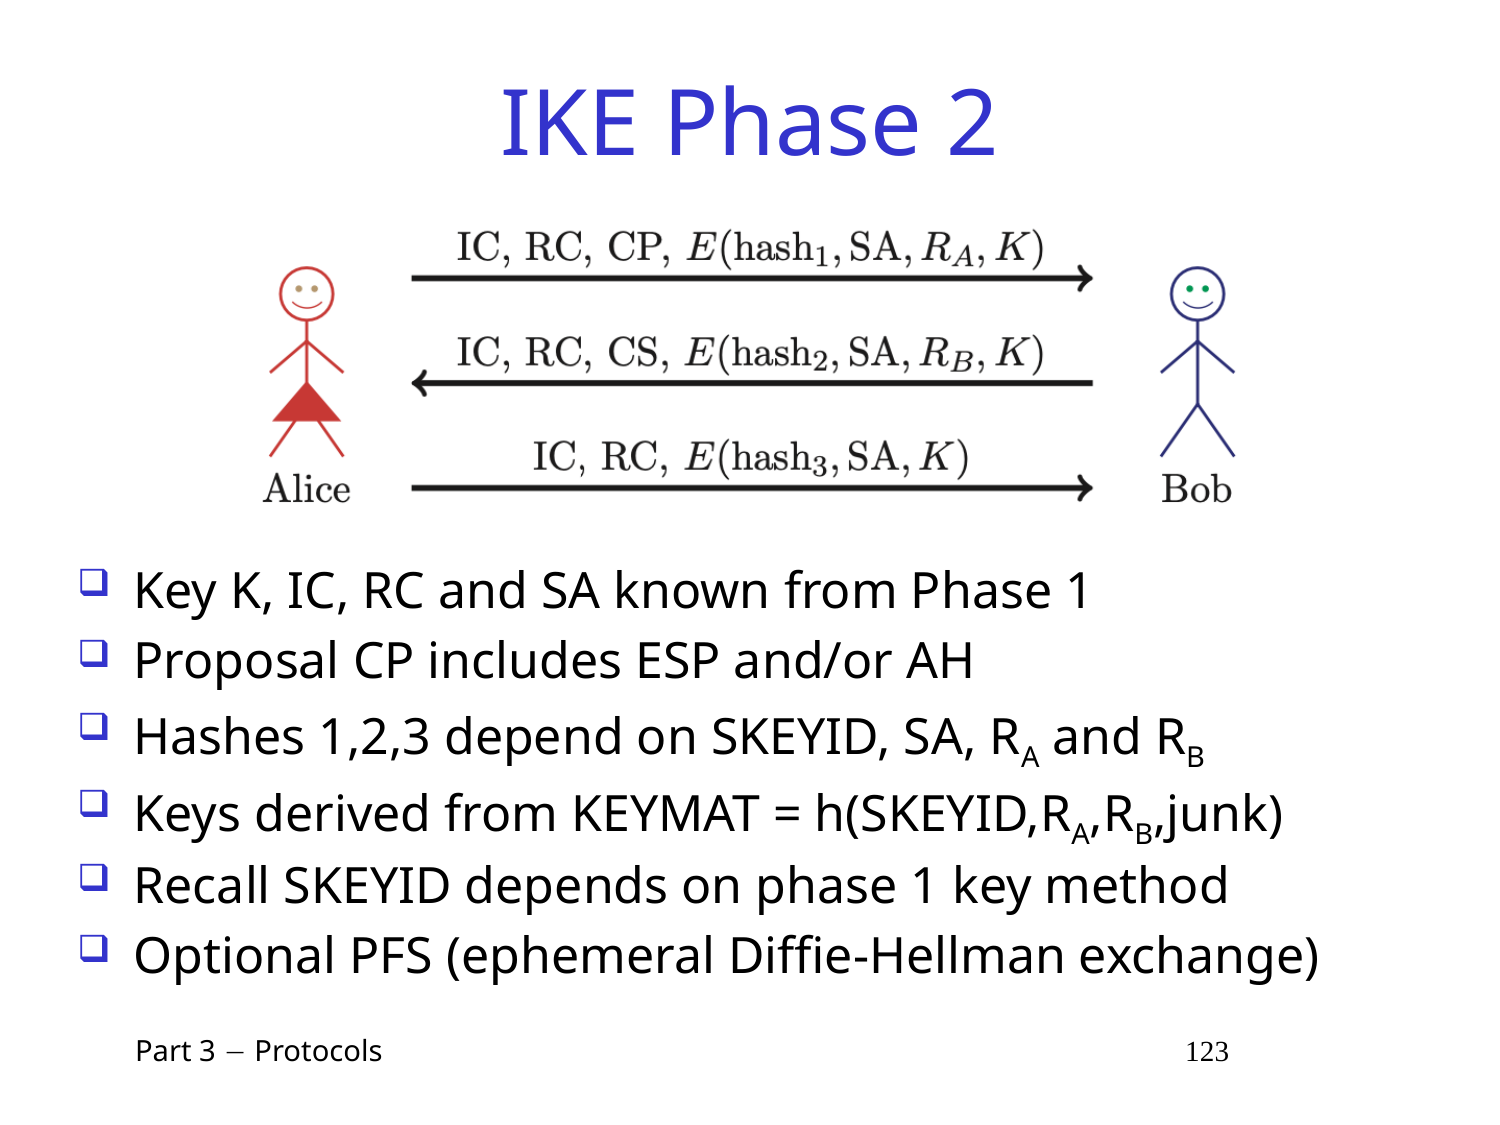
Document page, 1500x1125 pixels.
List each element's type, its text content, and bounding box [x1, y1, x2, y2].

footer Part 3  Protocols 123 [112, 1024, 1401, 1101]
picture [243, 212, 1257, 526]
list Key K, IC, RC and SA known from Phase 1 Proposal CP includes ESP and/or AH Hashes 1,2,3 depend on SKEYID, SA, RA and RB Keys derived from KEYMAT = h(SKEYID,RA,RB,junk) Recall SKEYID depends on phase 1 key method Optional PFS (ephemeral Diffie-Hellman exchange) [62, 562, 1451, 1001]
title IKE Phase 2 [112, 37, 1388, 201]
